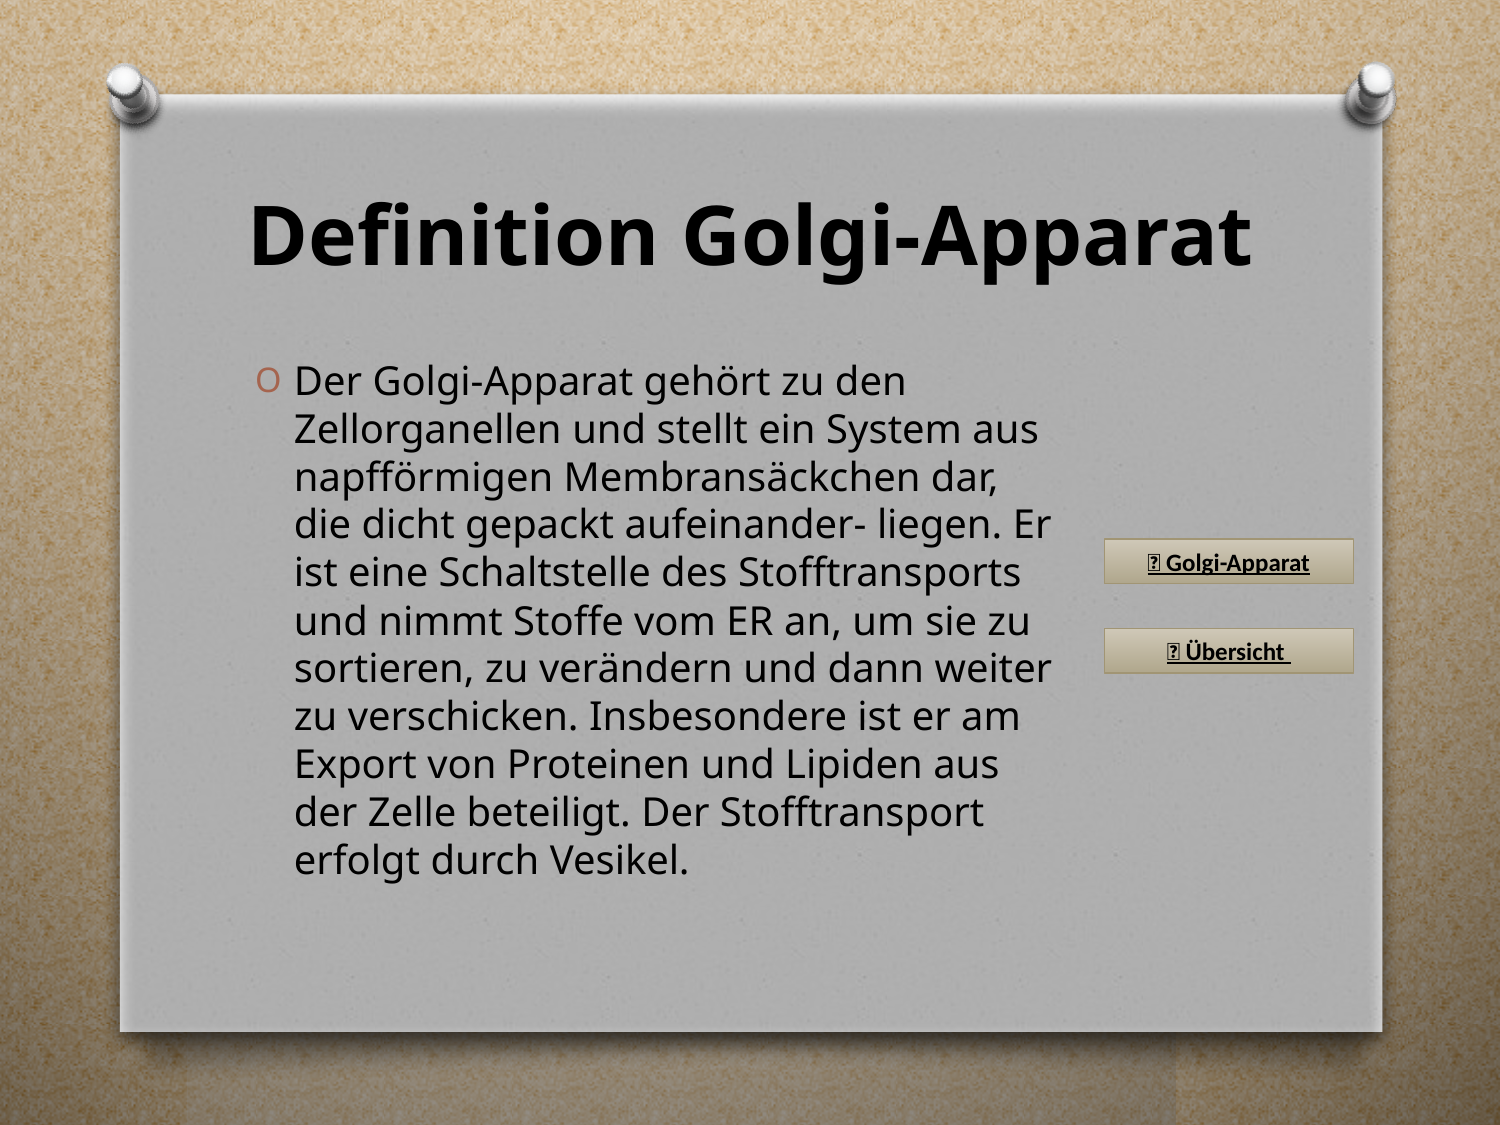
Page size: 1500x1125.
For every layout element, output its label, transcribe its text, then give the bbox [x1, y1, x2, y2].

picture [1317, 35, 1439, 156]
text_box  Golgi-Apparat [1104, 538, 1354, 584]
title Definition Golgi-Apparat [179, 134, 1323, 332]
text_box  Übersicht [1104, 628, 1354, 674]
list Der Golgi-Apparat gehört zu den Zellorganellen und stellt ein System aus napfförmigen Membransäckchen dar, die dicht gepackt aufeinander- liegen. Er ist eine Schaltstelle des Stofftransports und nimmt Stoffe vom ER an, um sie zu sortieren, zu verändern und dann weiter zu verschicken. Insbesondere ist er am Export von Proteinen und Lipiden aus der Zelle beteiligt. Der Stofftransport erfolgt durch Vesikel. [240, 347, 1069, 939]
picture [75, 29, 198, 153]
